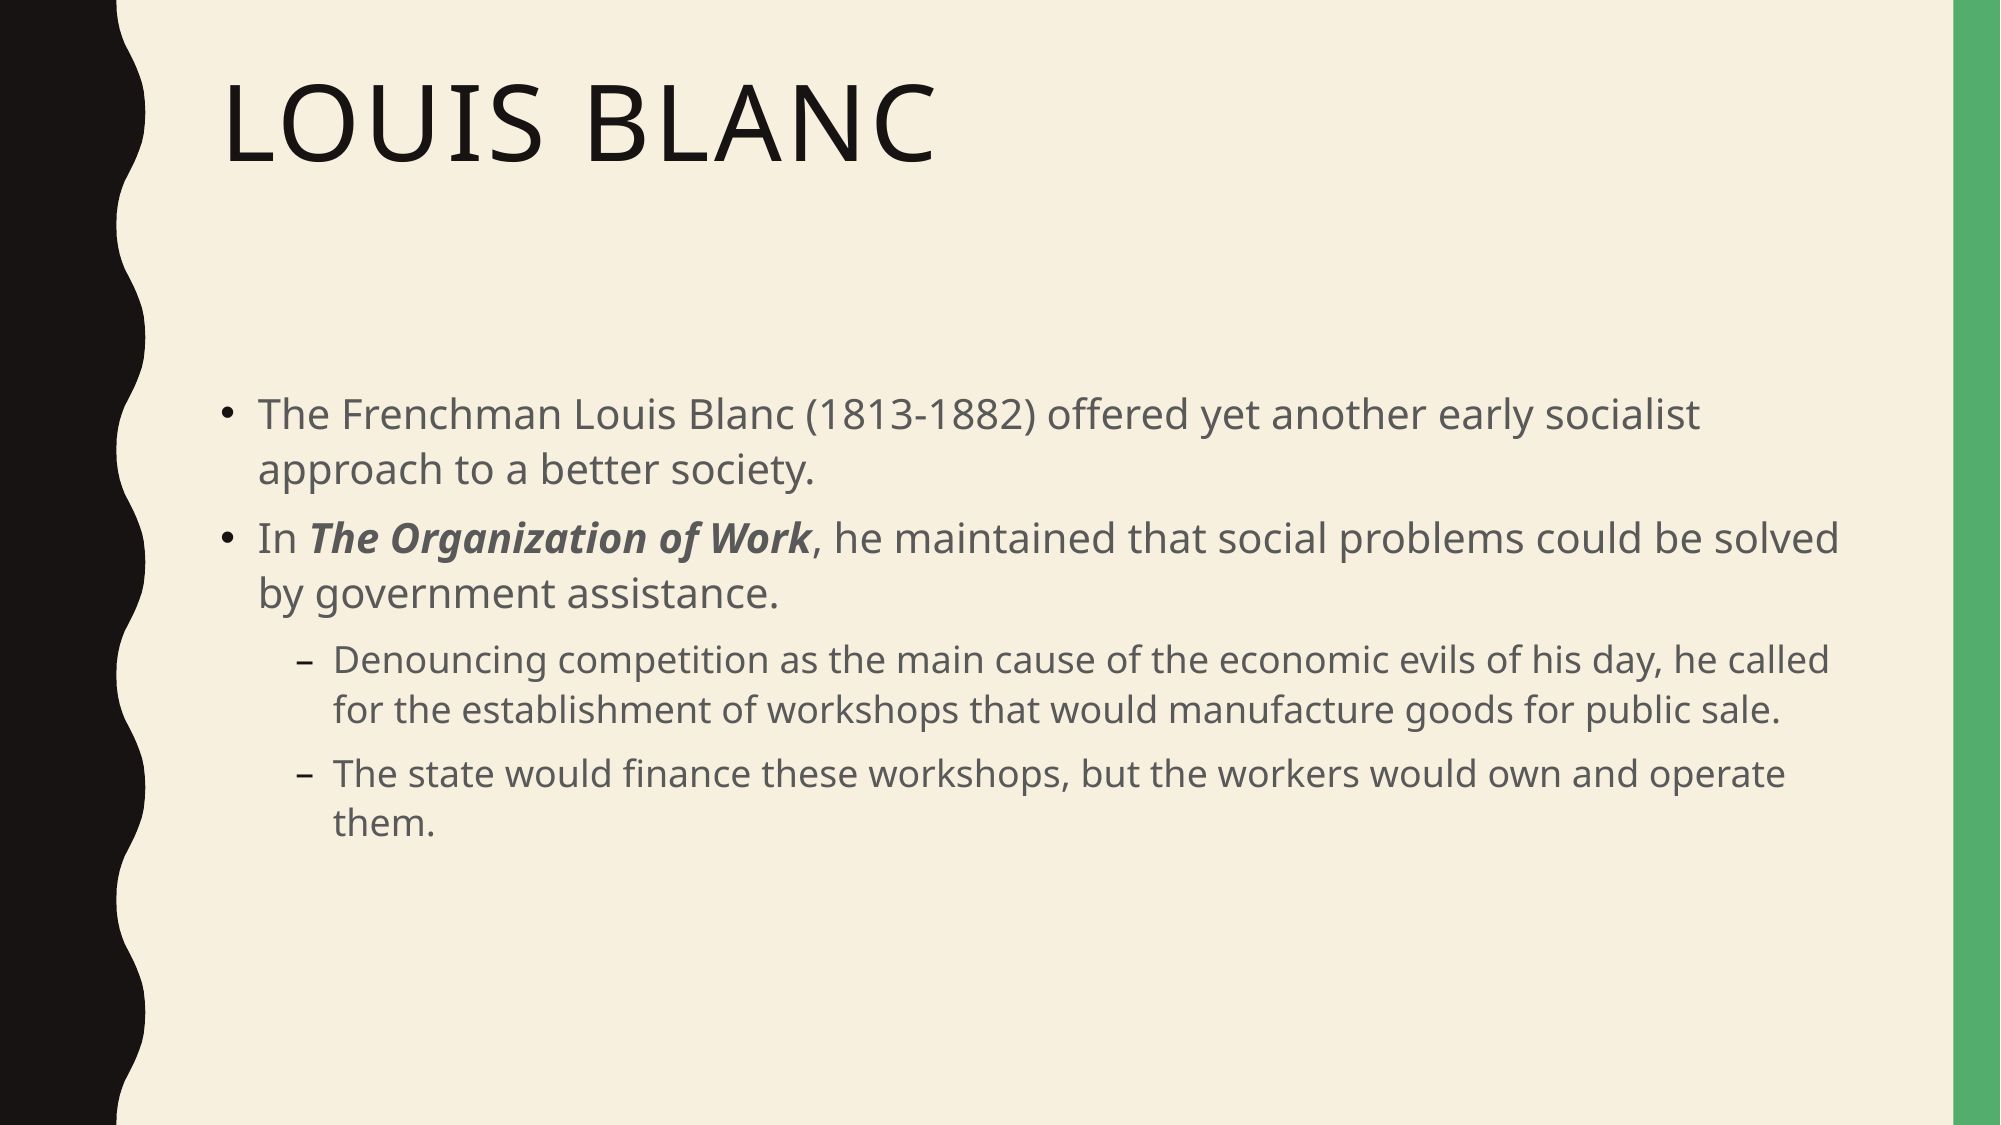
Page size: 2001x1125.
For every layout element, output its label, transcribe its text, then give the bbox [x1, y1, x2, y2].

title Louis Blanc [205, 62, 1875, 308]
list The Frenchman Louis Blanc (1813-1882) offered yet another early socialist approach to a better society. In The Organization of Work, he maintained that social problems could be solved by government assistance. Denouncing competition as the main cause of the economic evils of his day, he called for the establishment of workshops that would manufacture goods for public sale. The state would finance these workshops, but the workers would own and operate them. [205, 375, 1875, 965]
